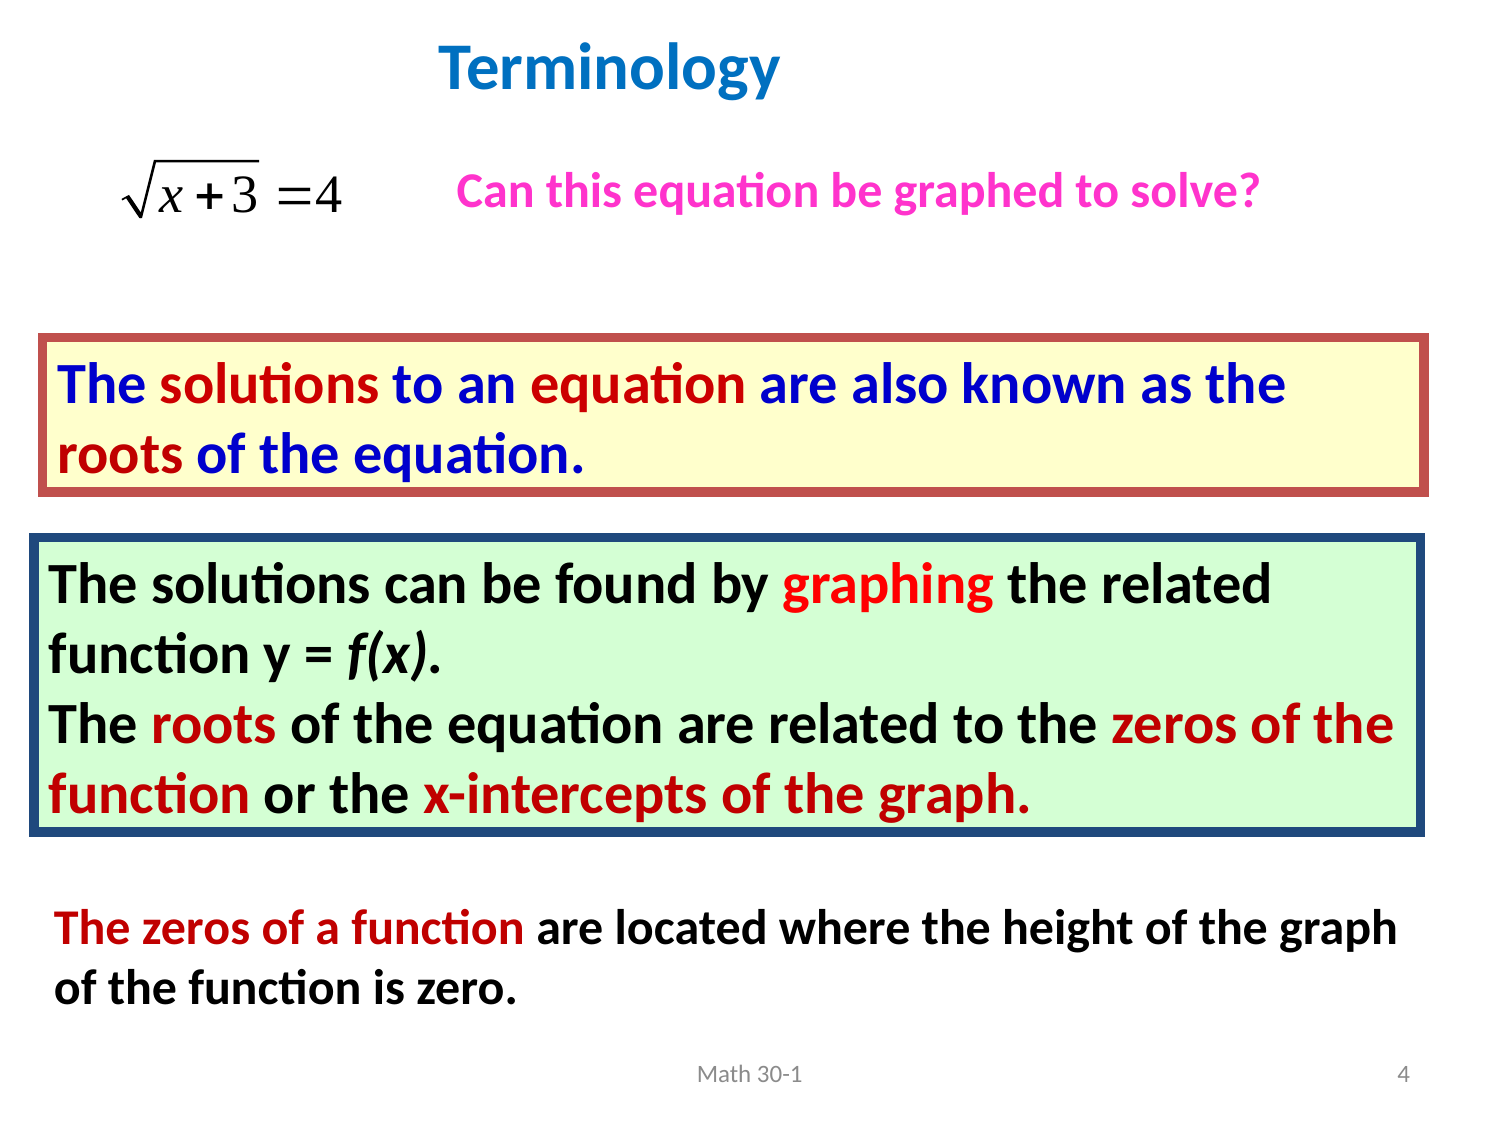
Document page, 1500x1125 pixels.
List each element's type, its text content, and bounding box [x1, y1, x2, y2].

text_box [112, 149, 353, 232]
text_box Terminology [424, 15, 797, 111]
slide_number 4 [1074, 1042, 1425, 1103]
text_box The solutions to an equation are also known as the roots of the equation. [42, 337, 1425, 493]
text_box The zeros of a function are located where the height of the graph of the function is zero. [39, 887, 1425, 1023]
text_box Can this equation be graphed to solve? [441, 149, 1277, 225]
footer Math 30-1 [512, 1042, 988, 1103]
text_box The solutions can be found by graphing the related function y = f(x). The roots of the equation are related to the zeros of the function or the x-intercepts of the graph. [34, 537, 1421, 833]
